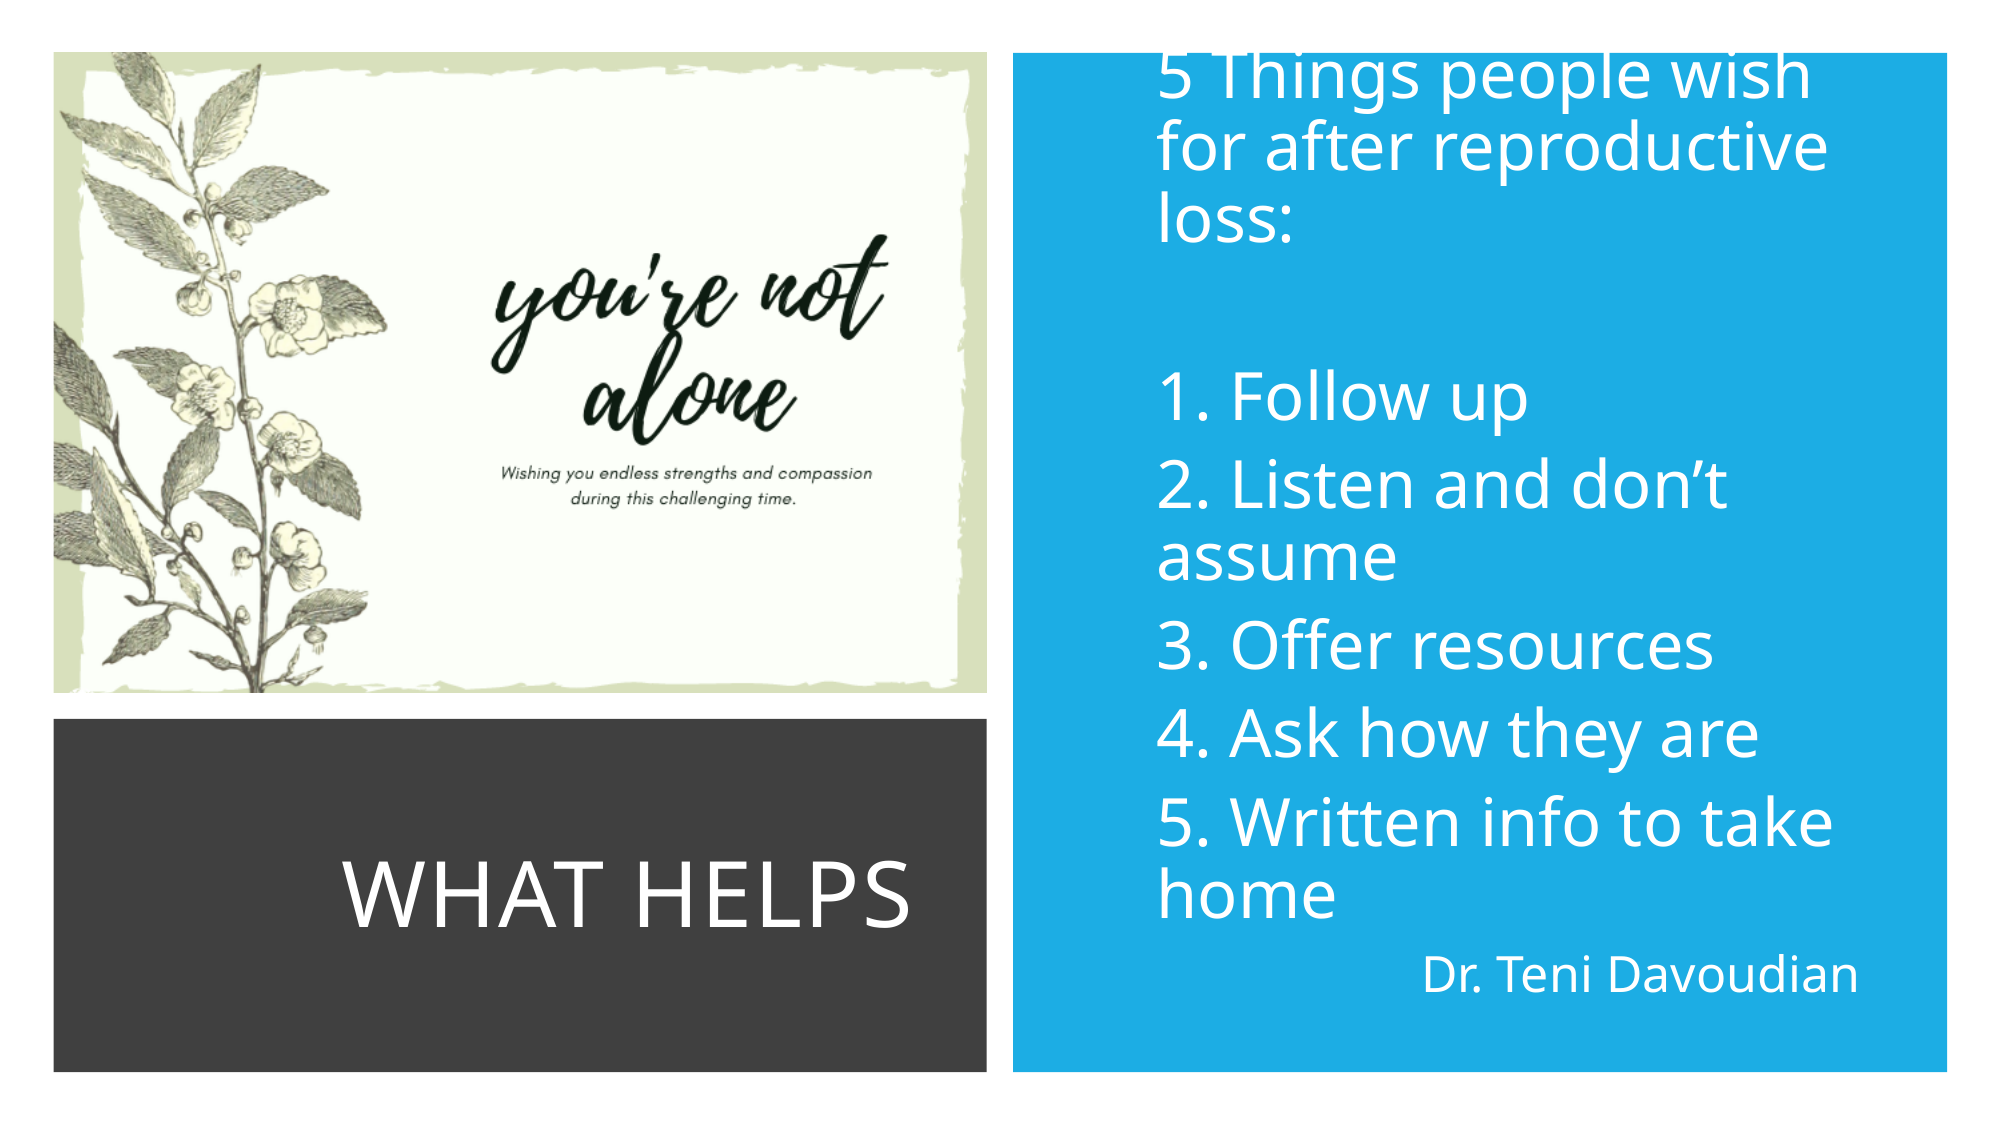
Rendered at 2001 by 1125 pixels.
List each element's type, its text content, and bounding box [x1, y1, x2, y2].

text_box [1012, 51, 1948, 1074]
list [53, 52, 987, 693]
text_box [52, 718, 988, 1073]
list 5 Things people wish for after reproductive loss: 1. Follow up 2. Listen and don’t assume 3. Offer resources 4. Ask how they are 5. Written info to take home Dr. Teni Davoudian [1092, 159, 1868, 956]
title What helps [94, 756, 954, 1046]
